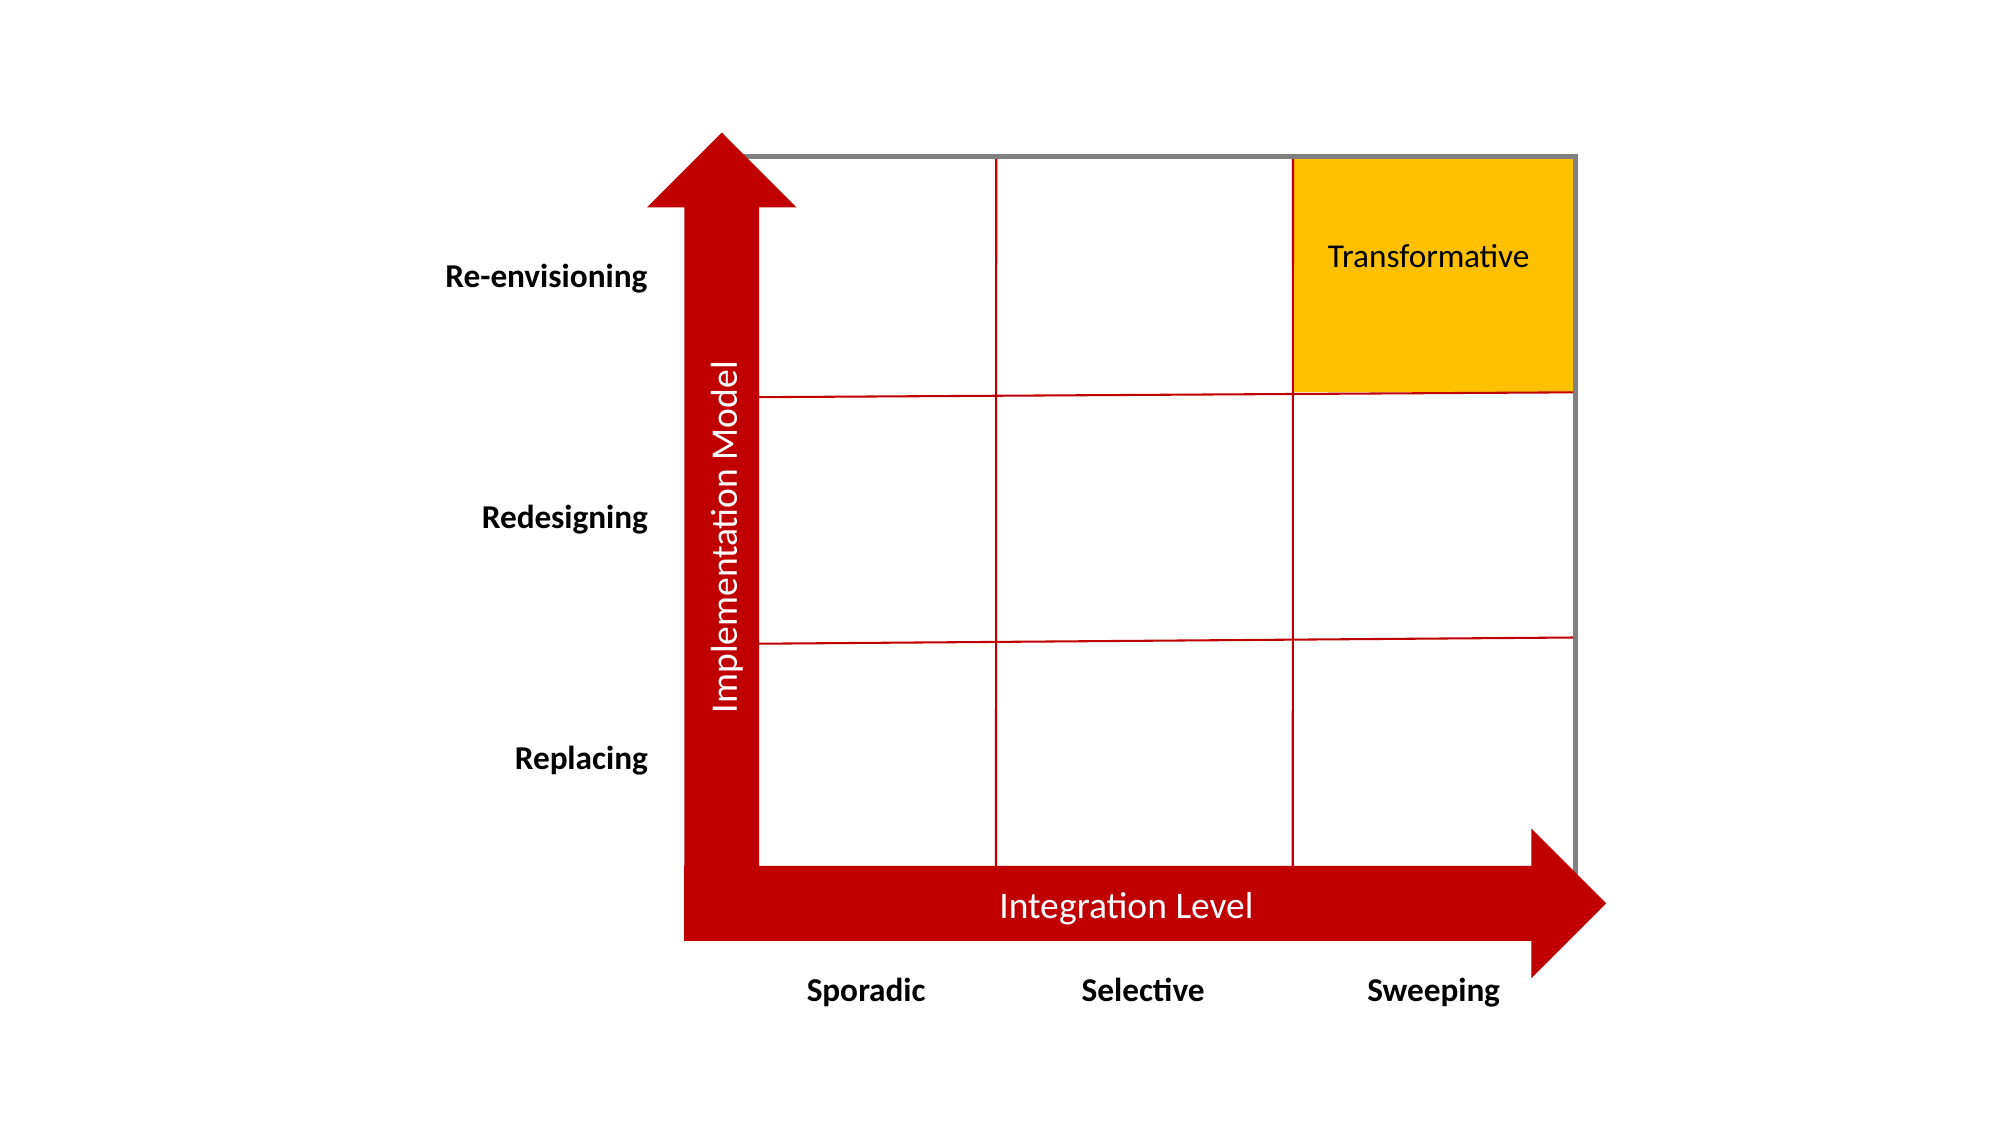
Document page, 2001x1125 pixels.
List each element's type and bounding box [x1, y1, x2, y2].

text_box [220, 132, 1607, 1017]
